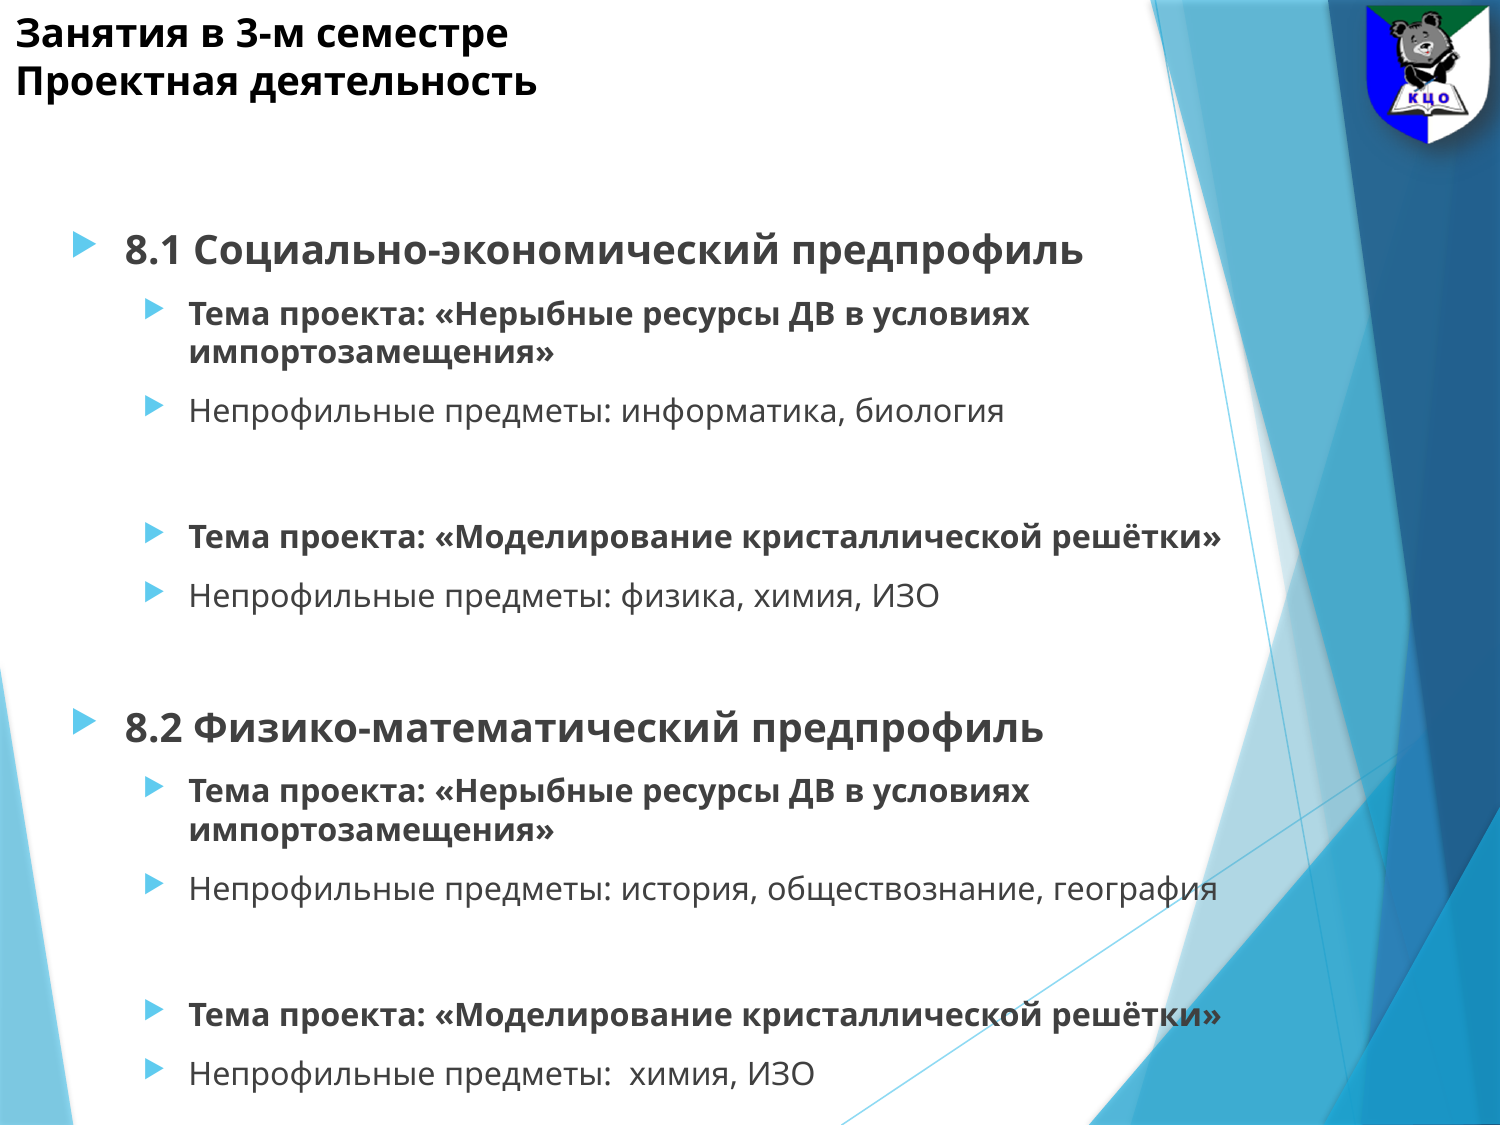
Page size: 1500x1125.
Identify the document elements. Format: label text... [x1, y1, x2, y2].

list 8.1 Социально-экономический предпрофиль Тема проекта: «Нерыбные ресурсы ДВ в условиях импортозамещения» Непрофильные предметы: информатика, биология Тема проекта: «Моделирование кристаллической решётки» Непрофильные предметы: физика, химия, ИЗО 8.2 Физико-математический предпрофиль Тема проекта: «Нерыбные ресурсы ДВ в условиях импортозамещения» Непрофильные предметы: история, обществознание, география Тема проекта: «Моделирование кристаллической решётки» Непрофильные предметы: химия, ИЗО [55, 216, 1379, 1108]
title Занятия в 3-м семестре Проектная деятельность [0, 0, 1329, 112]
picture [1334, 0, 1500, 196]
